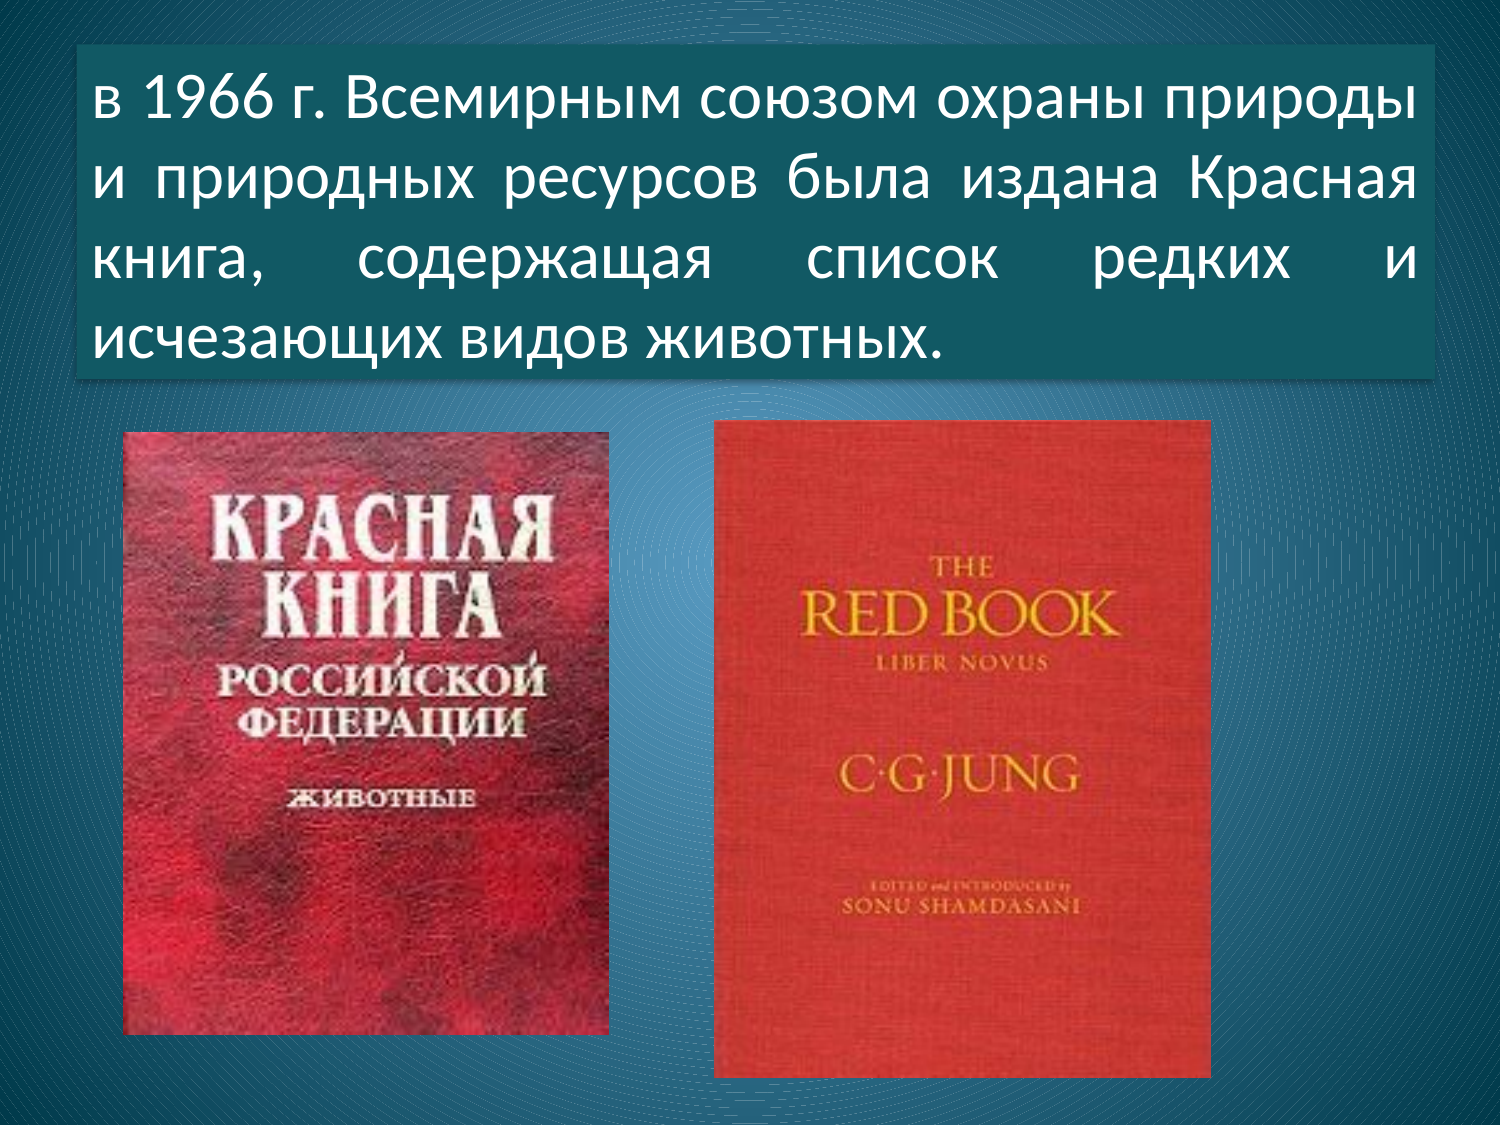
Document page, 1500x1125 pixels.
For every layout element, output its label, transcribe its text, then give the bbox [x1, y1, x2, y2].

picture [123, 432, 609, 1036]
text_box в 1966 г. Всемирным союзом охраны природы и природных ресурсов была издана Красная книга, содержащая список редких и исчезающих видов животных. [76, 44, 1436, 380]
picture [714, 420, 1211, 1079]
